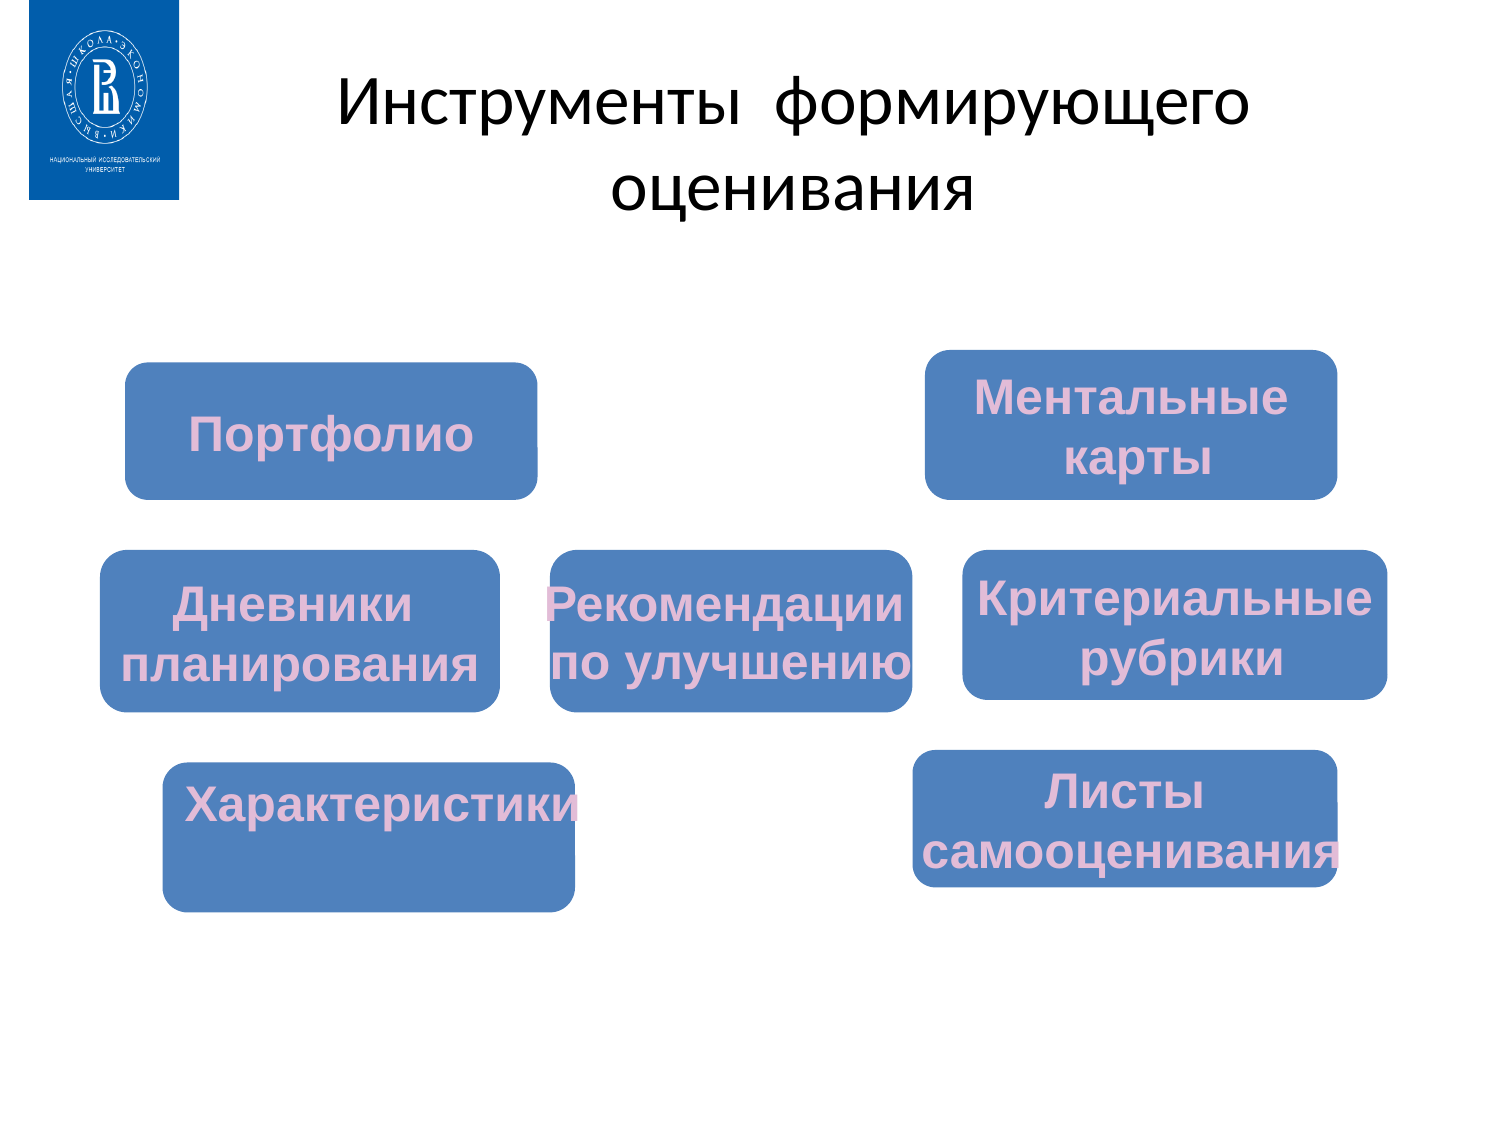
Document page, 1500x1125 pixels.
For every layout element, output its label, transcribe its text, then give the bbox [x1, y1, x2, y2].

text_box Ментальные карты [924, 349, 1338, 500]
title Инструменты формирующего оценивания [162, 45, 1425, 233]
text_box Характеристики [162, 762, 576, 913]
picture [28, 0, 180, 201]
text_box Листы самооценивания [912, 749, 1338, 888]
text_box Рекомендации по улучшению [549, 549, 913, 713]
text_box Портфолио [125, 362, 538, 500]
text_box Критериальные рубрики [962, 549, 1388, 700]
text_box Дневники планирования [99, 549, 500, 713]
